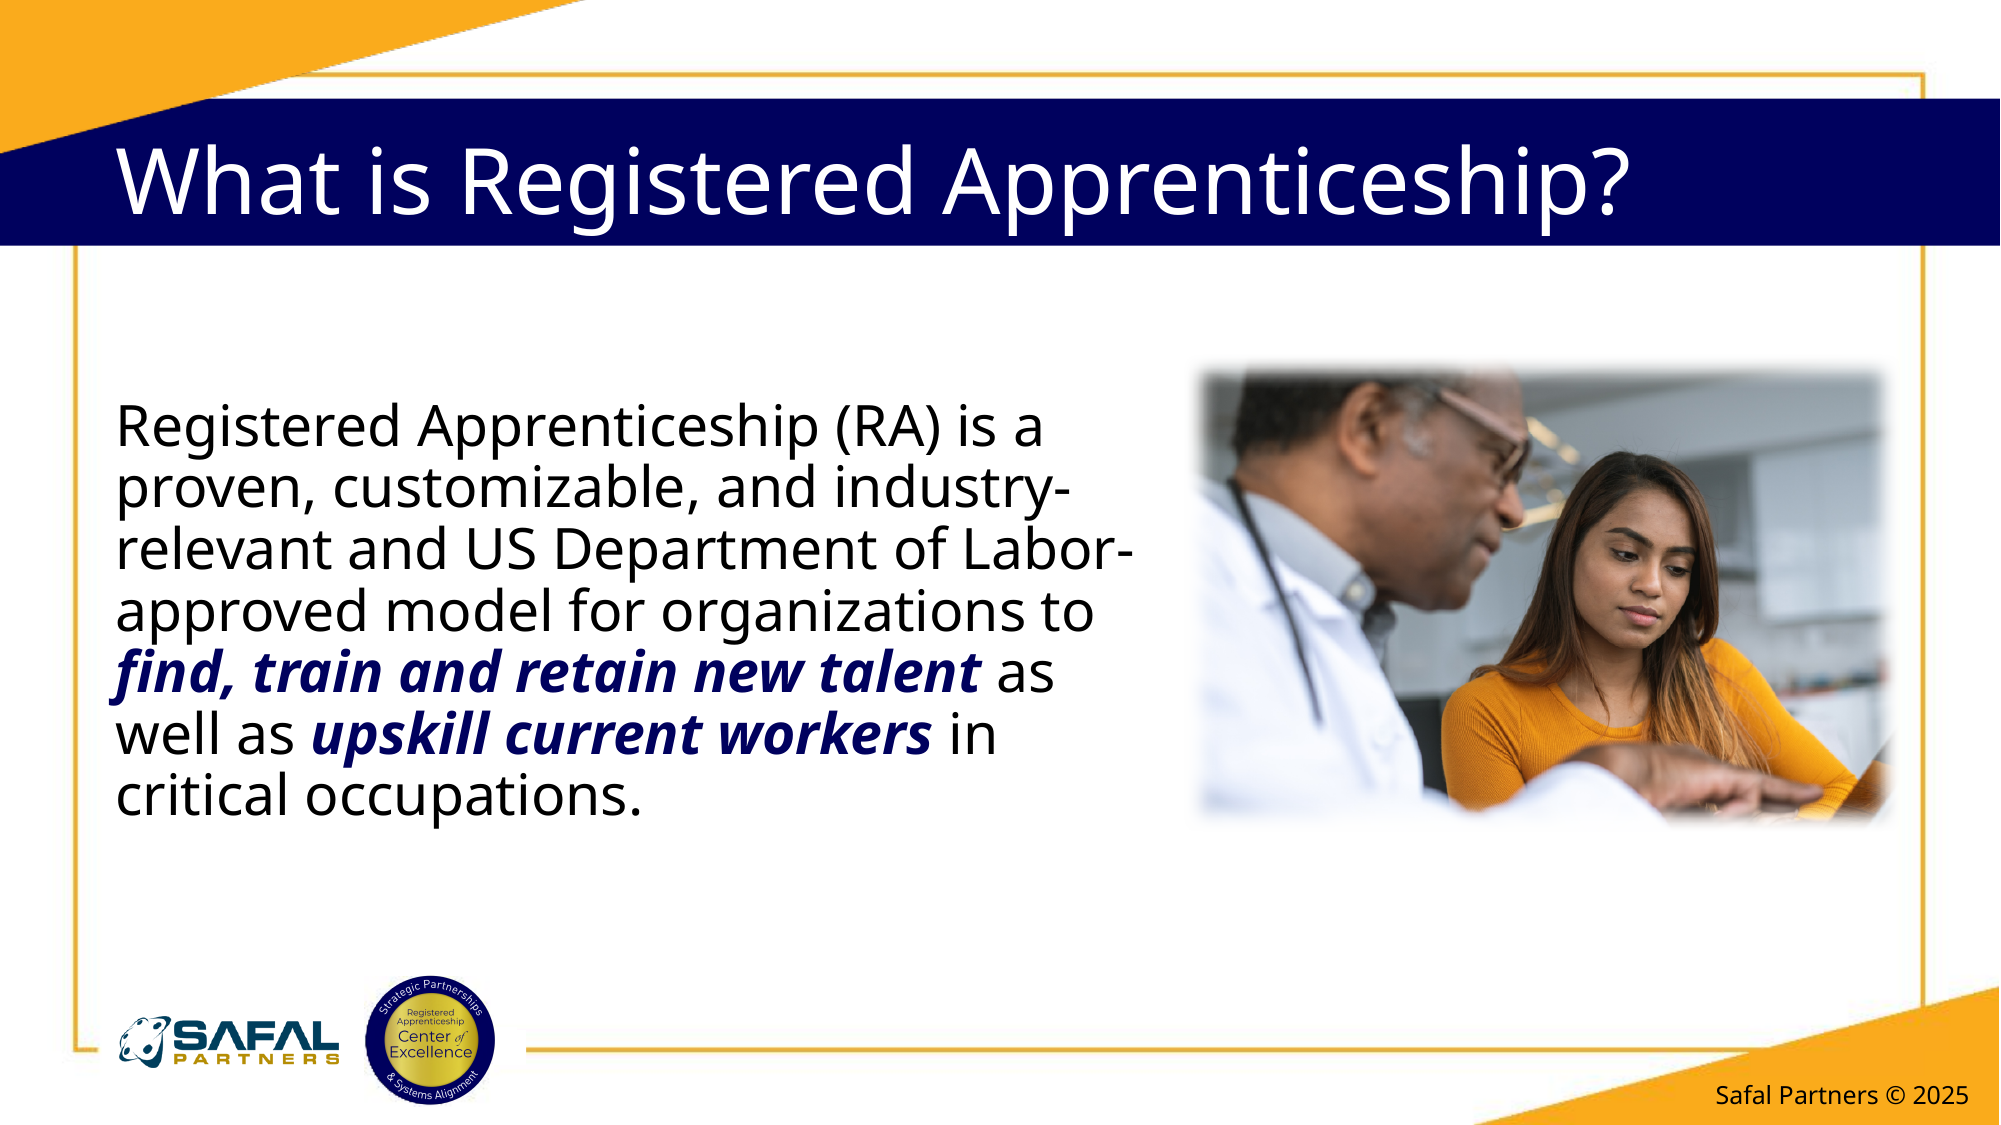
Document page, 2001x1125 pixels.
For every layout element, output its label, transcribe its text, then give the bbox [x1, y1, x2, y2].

title What is Registered Apprenticeship? [100, 76, 1826, 294]
picture [0, 0, 2001, 1125]
list Registered Apprenticeship (RA) is a proven, customizable, and industry-relevant and US Department of Labor-approved model for organizations to find, train and retain new talent as well as upskill current workers in critical occupations. [100, 389, 1151, 847]
text_box Safal Partners © 2025 [1439, 1065, 1985, 1125]
